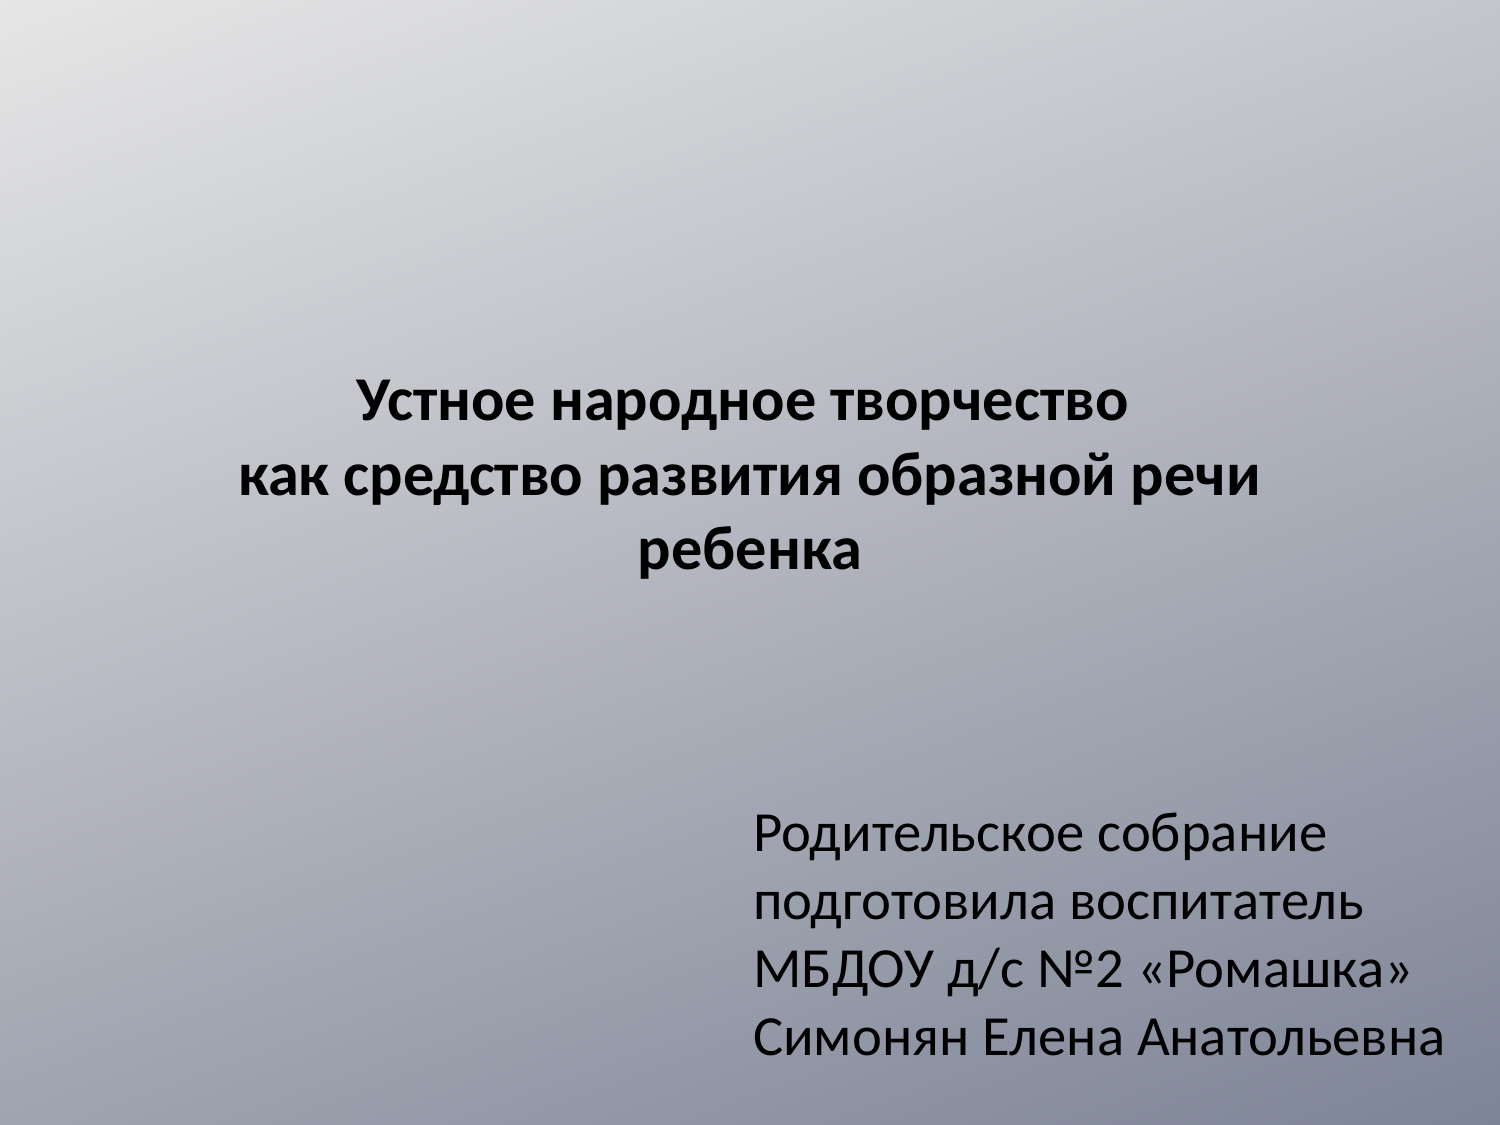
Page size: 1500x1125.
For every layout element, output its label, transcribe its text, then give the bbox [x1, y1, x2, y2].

title Устное народное творчество как средство развития образной речи ребенка [112, 349, 1388, 591]
subtitle Родительское собрание подготовила воспитатель МБДОУ д/с №2 «Ромашка» Симонян Елена Анатольевна [738, 786, 1464, 1079]
